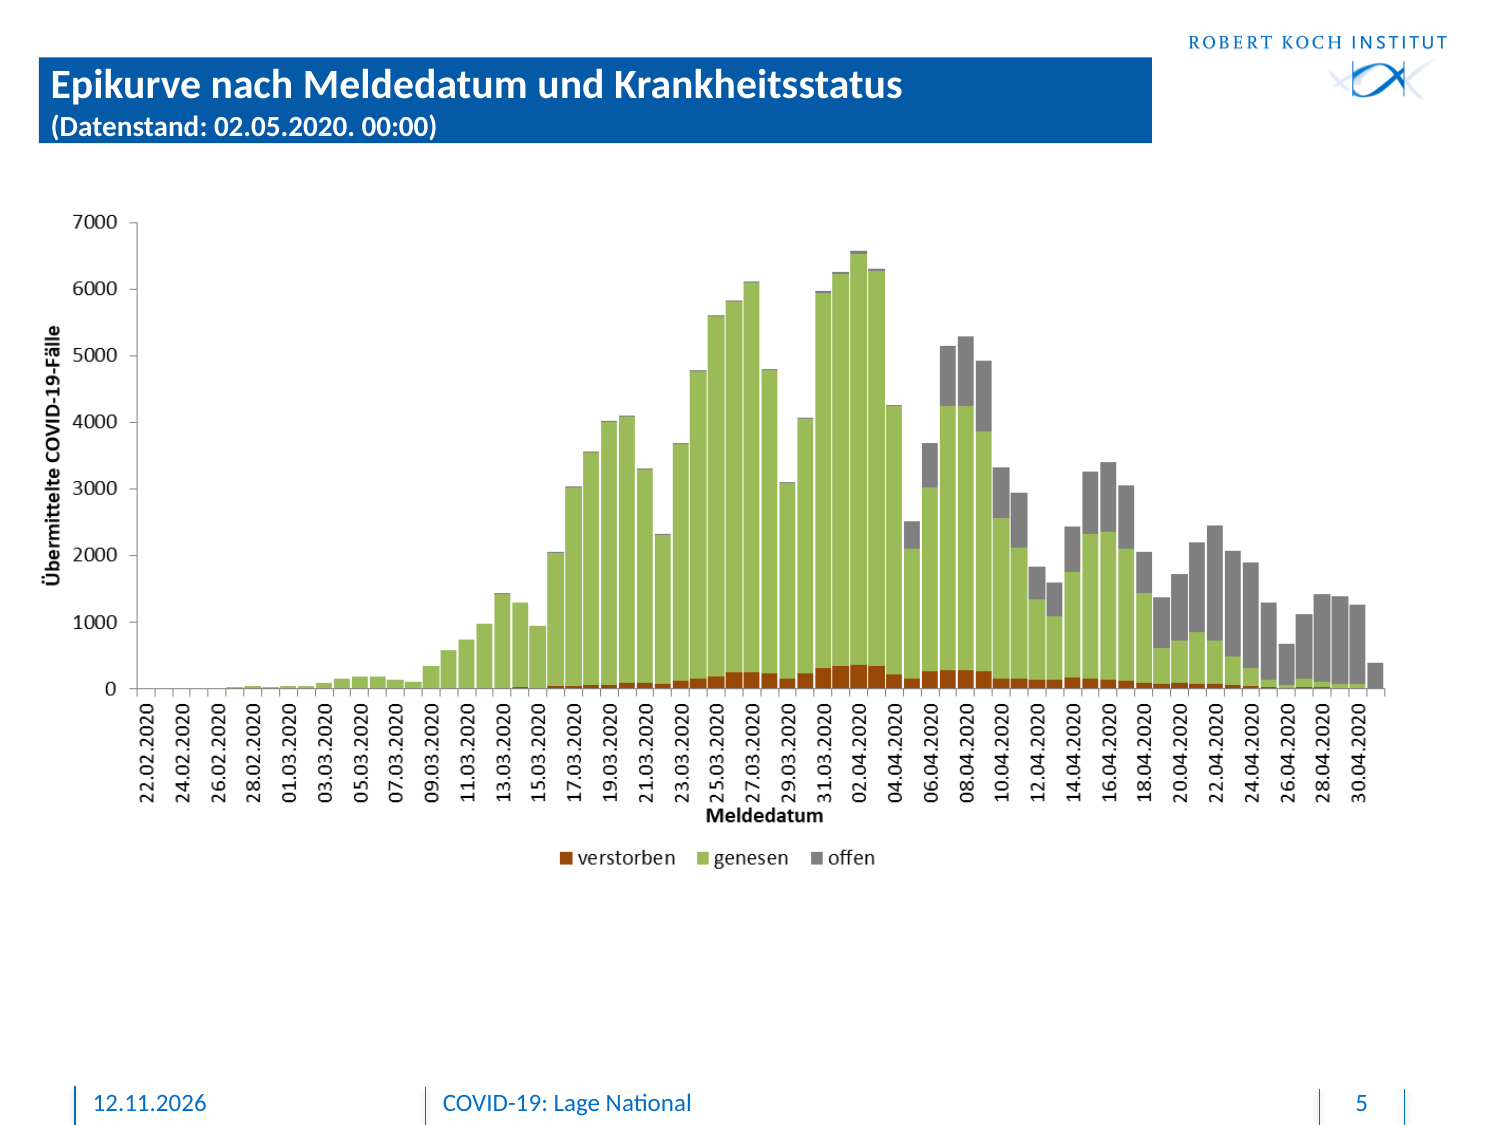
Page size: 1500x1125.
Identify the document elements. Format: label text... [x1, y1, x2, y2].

footer COVID-19: Lage National [442, 1086, 1293, 1119]
title Epikurve nach Meldedatum und Krankheitsstatus (Datenstand: 02.05.2020. 00:00) [38, 57, 1152, 144]
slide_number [92, 1086, 398, 1119]
picture [1182, 29, 1454, 109]
picture [11, 198, 1416, 891]
slide_number 5 [1321, 1086, 1403, 1119]
